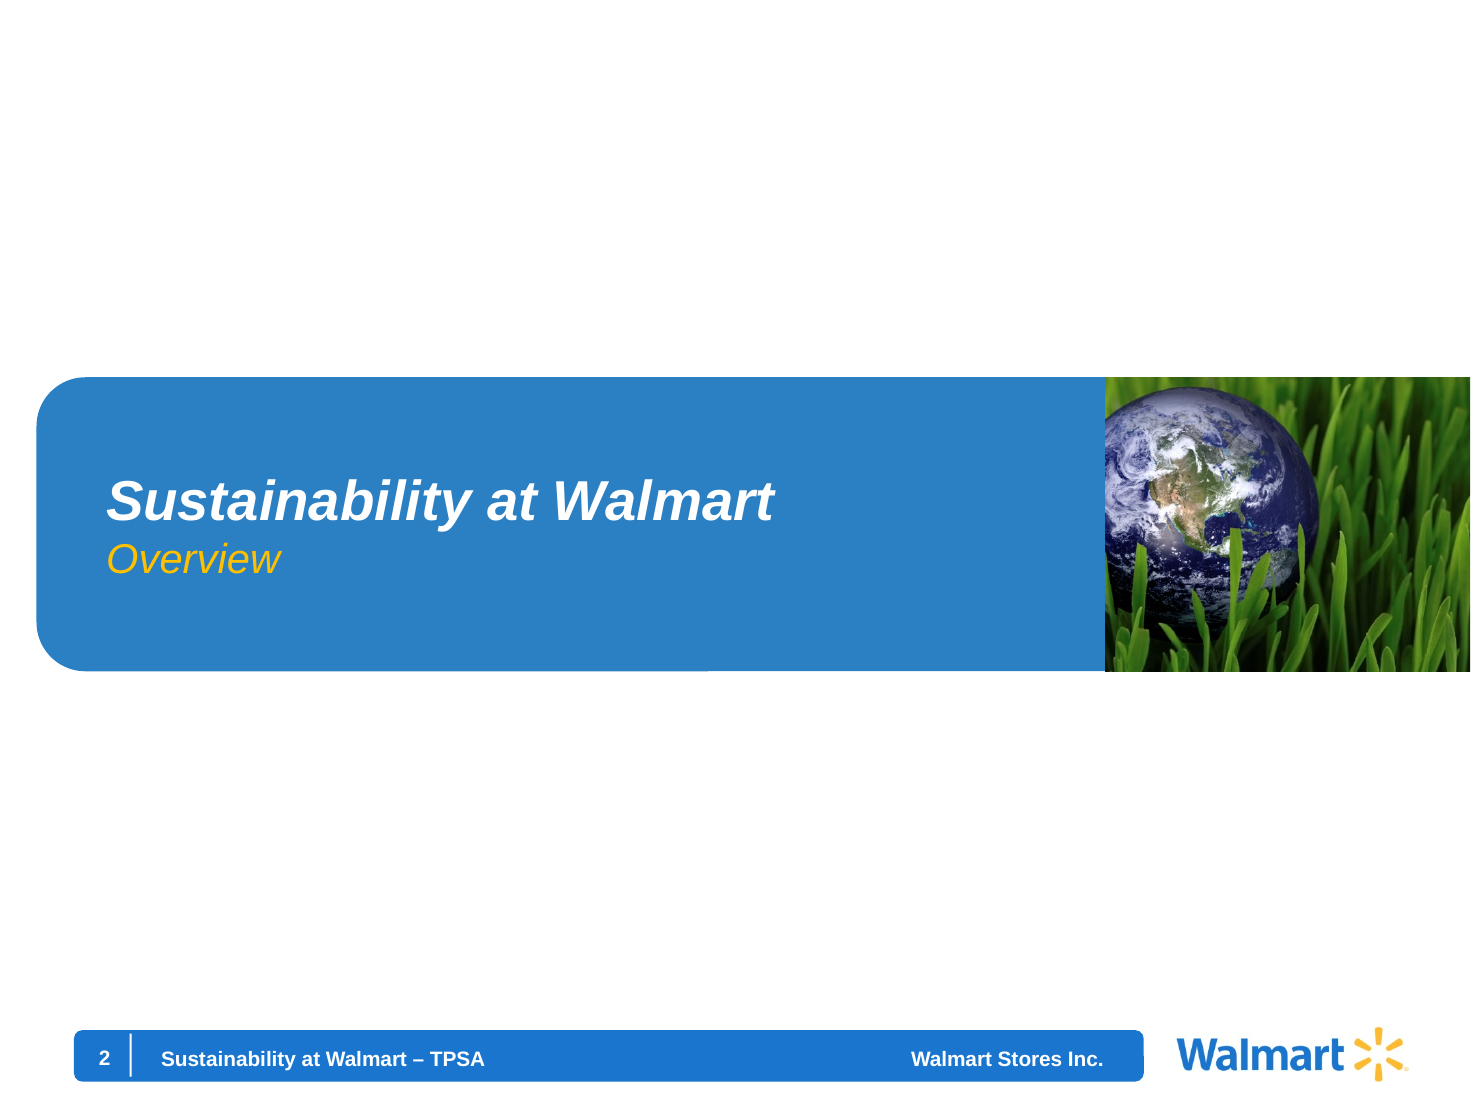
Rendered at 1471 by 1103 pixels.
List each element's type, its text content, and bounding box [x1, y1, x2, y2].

text_box [36, 377, 1102, 672]
text_box Sustainability at Walmart Overview [91, 377, 1092, 670]
picture [1166, 1018, 1413, 1090]
picture [1104, 376, 1471, 672]
footer Sustainability at Walmart – TPSA Walmart Stores Inc. [145, 1037, 1142, 1074]
